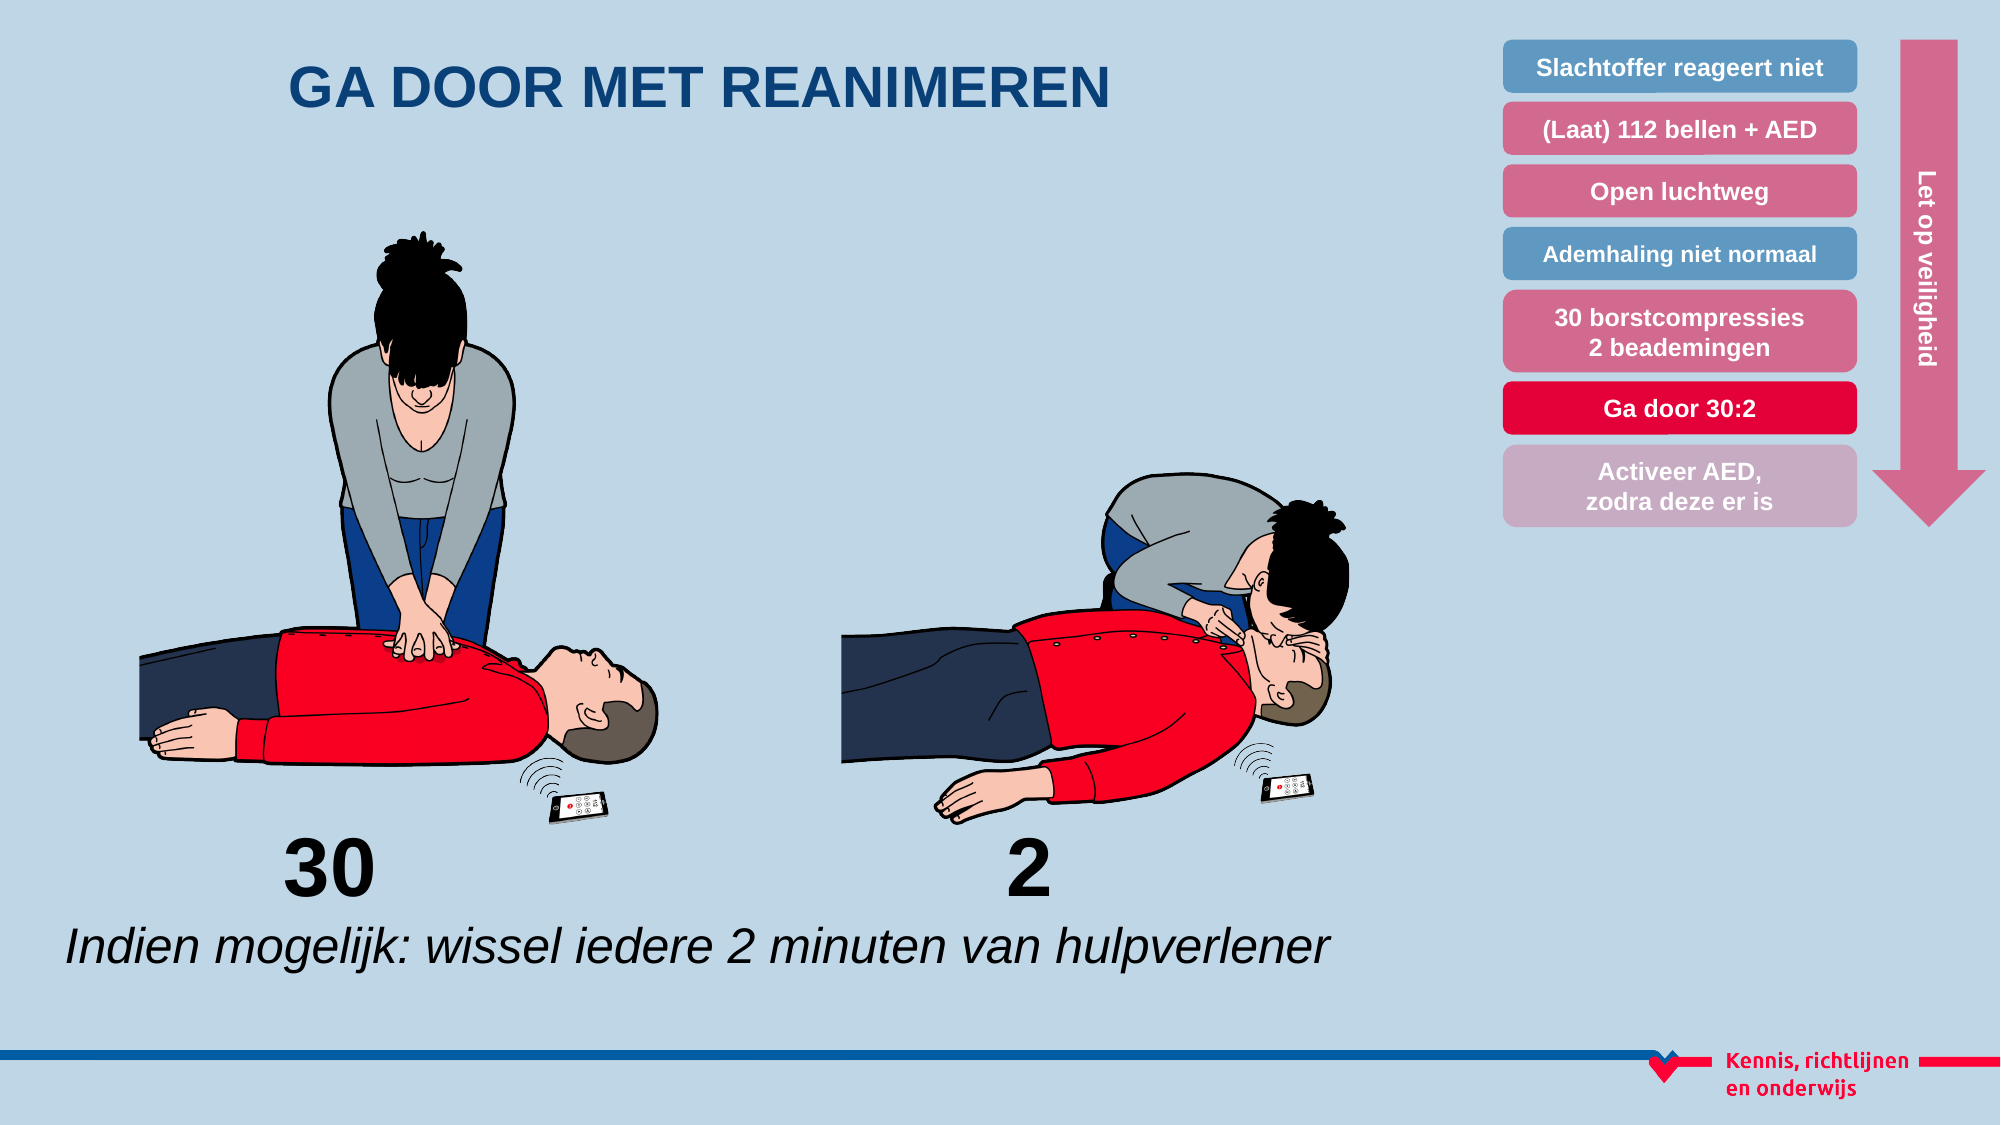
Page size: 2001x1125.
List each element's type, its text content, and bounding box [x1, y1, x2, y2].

text_box 30 2 [241, 802, 1372, 906]
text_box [1502, 39, 1987, 528]
text_box GA DOOR MET REANIMEREN [200, 41, 1200, 127]
picture [841, 472, 1350, 825]
picture [0, 1025, 2001, 1125]
picture [139, 231, 659, 825]
text_box Indien mogelijk: wissel iedere 2 minuten van hulpverlener [0, 906, 1396, 982]
